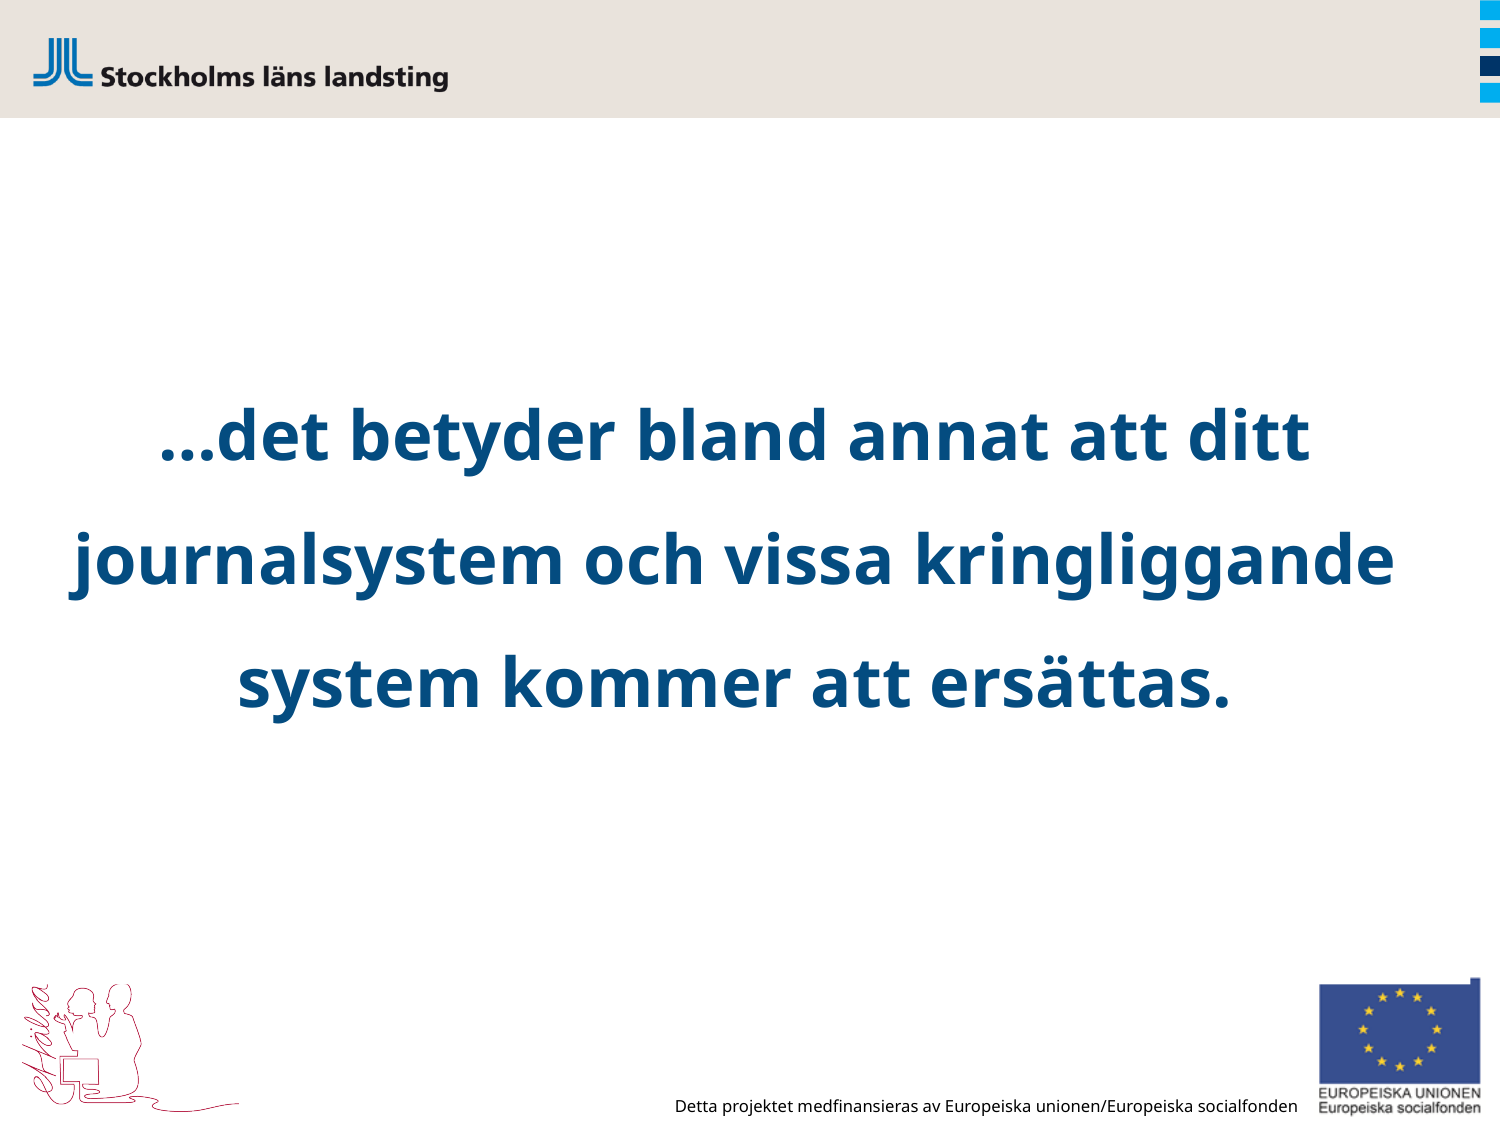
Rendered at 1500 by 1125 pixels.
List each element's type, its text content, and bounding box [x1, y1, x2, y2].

picture [25, 31, 453, 98]
picture [0, 985, 239, 1116]
picture [1314, 972, 1486, 1117]
list …det betyder bland annat att ditt journalsystem och vissa kringliggande system kommer att ersättas. [0, 246, 1471, 985]
